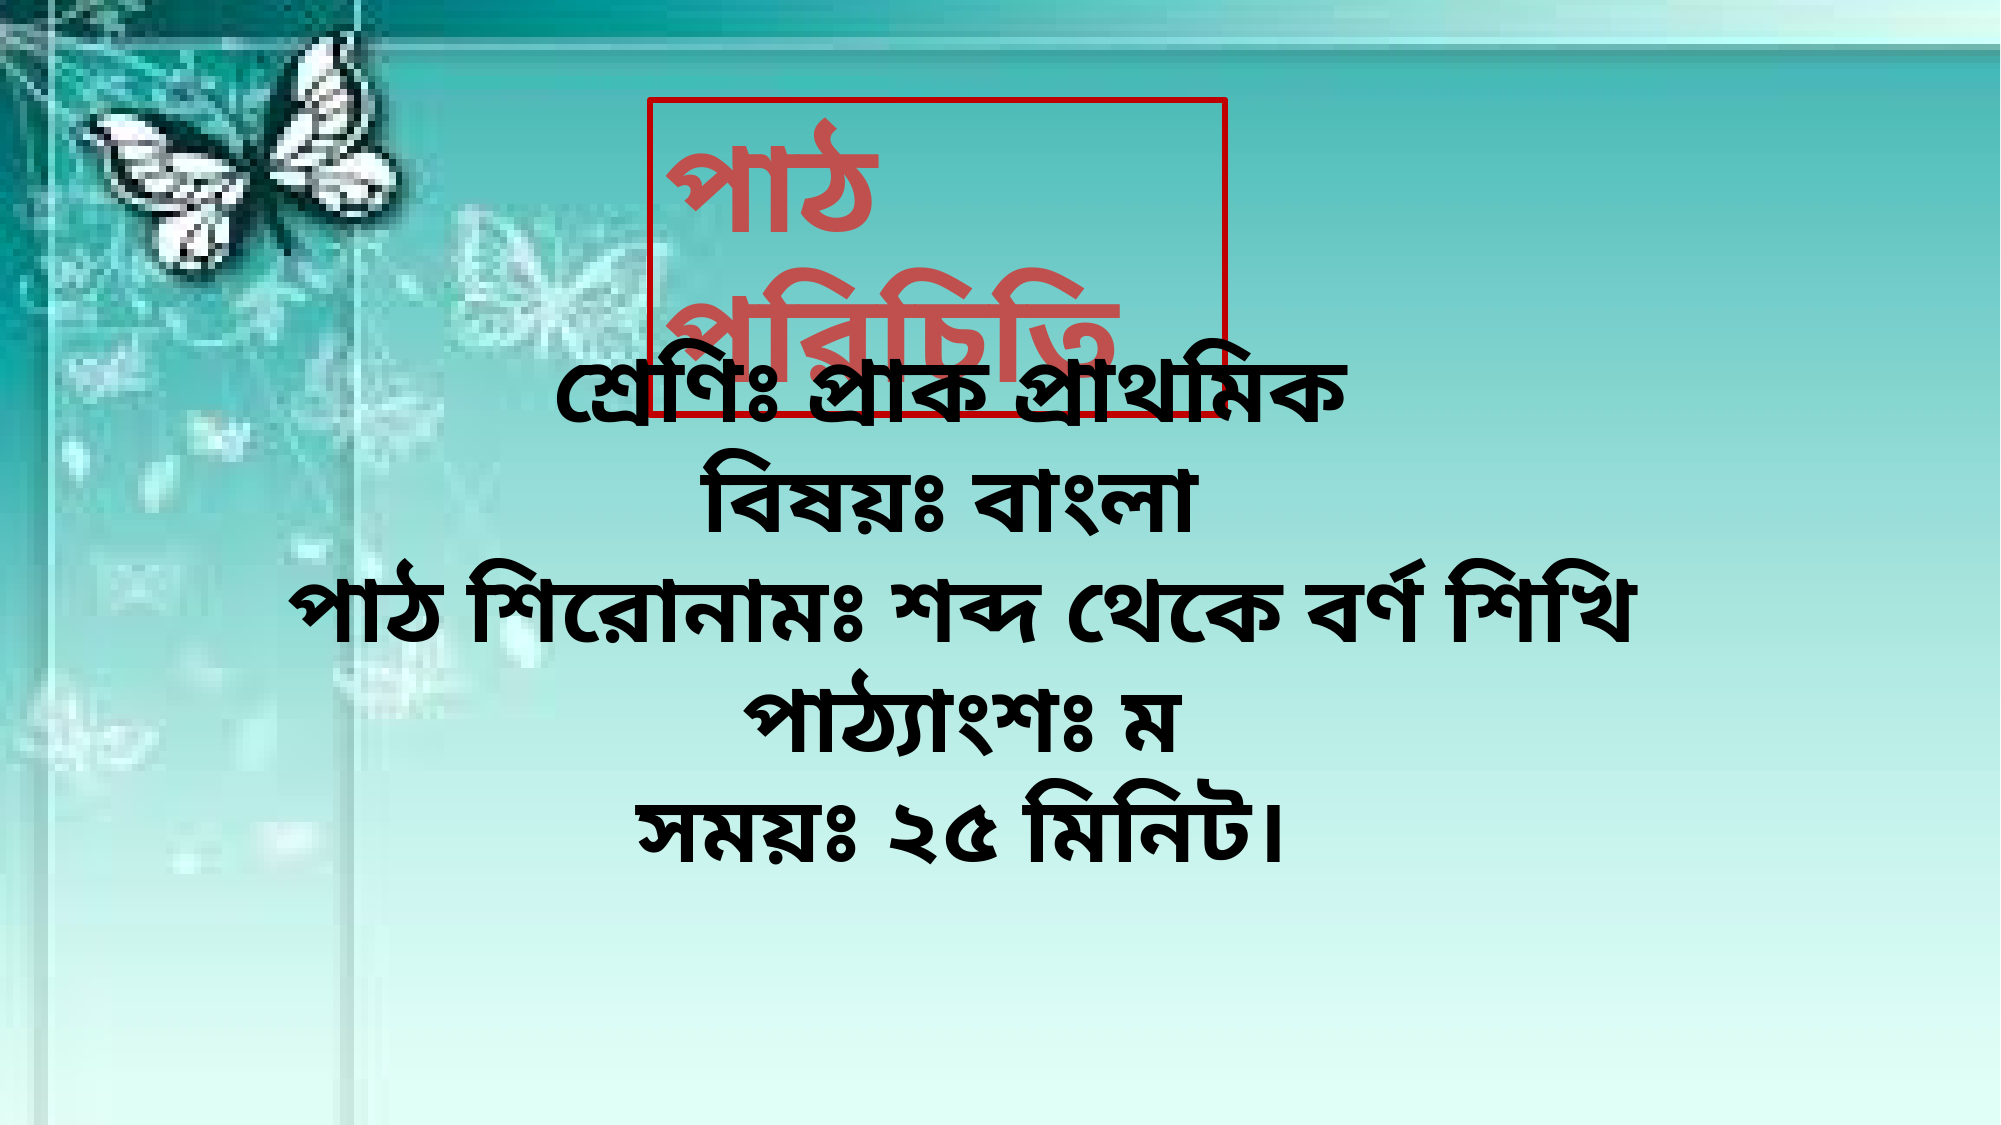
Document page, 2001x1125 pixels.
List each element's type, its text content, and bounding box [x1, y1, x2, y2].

text_box পাঠ পরিচিতি [649, 99, 1226, 322]
picture [0, 0, 2001, 1125]
text_box শ্রেণিঃ প্রাক প্রাথমিক বিষয়ঃ বাংলা পাঠ শিরোনামঃ শব্দ থেকে বর্ণ শিখি পাঠ্যাংশঃ ম সময়ঃ ২৫ মিনিট। [199, 322, 1725, 889]
